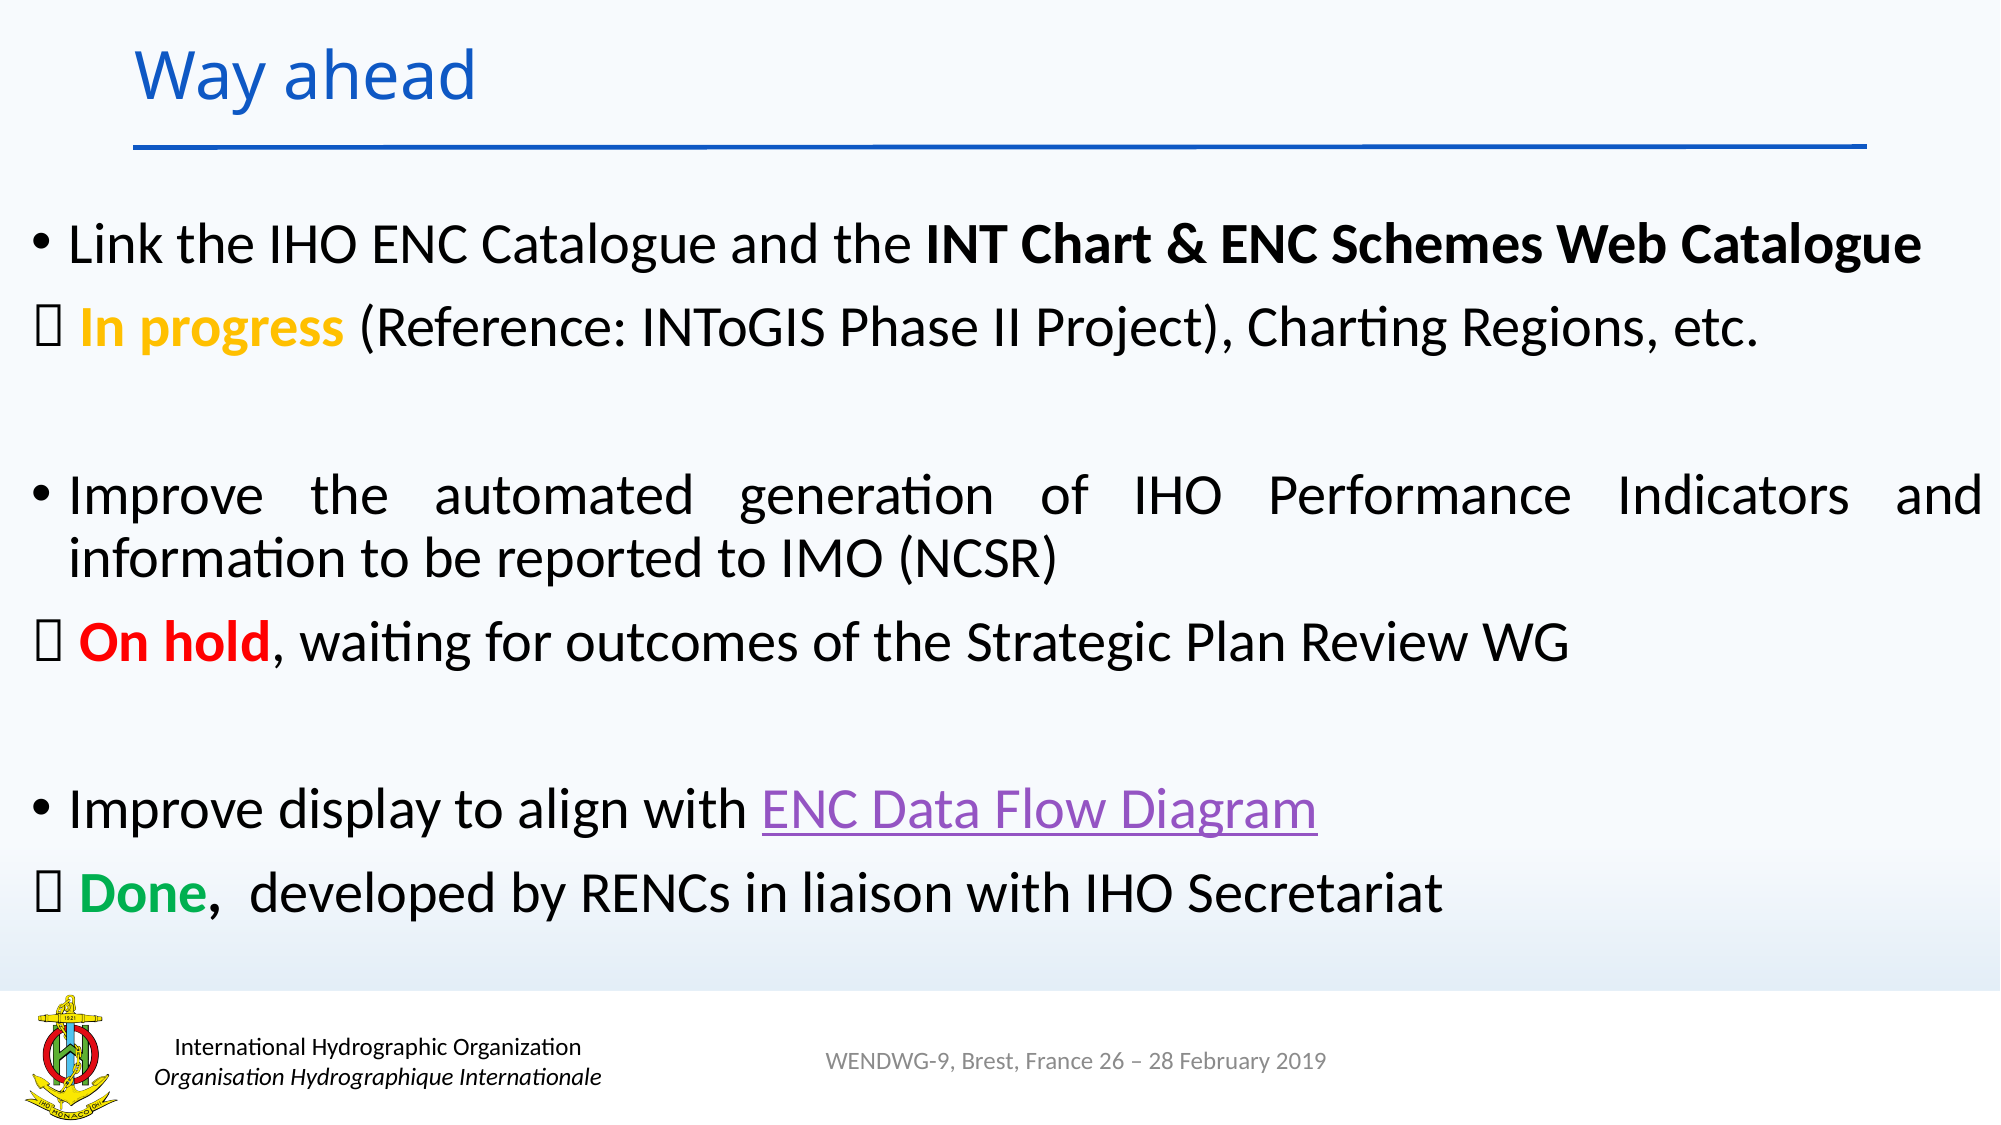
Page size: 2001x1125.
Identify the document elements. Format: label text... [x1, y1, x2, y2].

footer WENDWG-9, Brest, France 26 – 28 February 2019 [739, 1029, 1415, 1090]
picture [17, 990, 122, 1125]
title Way ahead [119, 25, 1934, 131]
list Link the IHO ENC Catalogue and the INT Chart & ENC Schemes Web Catalogue  In progress (Reference: INToGIS Phase II Project), Charting Regions, etc. Improve the automated generation of IHO Performance Indicators and information to be reported to IMO (NCSR)  On hold, waiting for outcomes of the Strategic Plan Review WG Improve display to align with ENC Data Flow Diagram  Done, developed by RENCs in liaison with IHO Secretariat [16, 205, 2000, 949]
